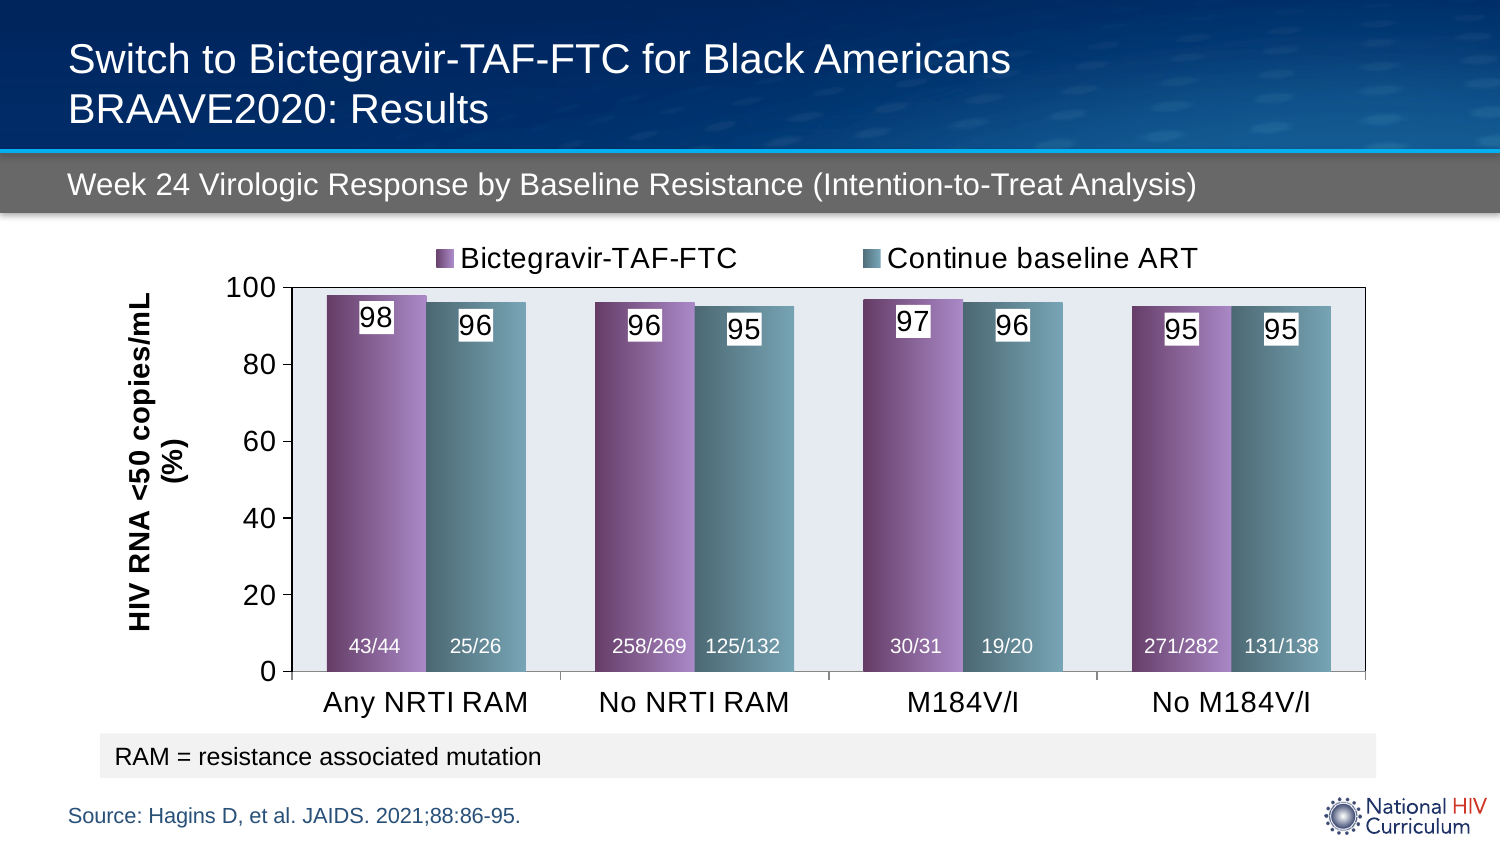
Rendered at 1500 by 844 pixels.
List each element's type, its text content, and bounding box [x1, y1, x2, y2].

chart [99, 234, 1401, 730]
text_box RAM = resistance associated mutation [99, 737, 1377, 778]
title Switch to Bictegravir-TAF-FTC for Black Americans BRAAVE2020: Results [53, 14, 1447, 149]
picture [1324, 797, 1362, 835]
picture [0, 0, 1500, 148]
list Source: Hagins D, et al. JAIDS. 2021;88:86-95. [53, 795, 1261, 835]
list Week 24 Virologic Response by Baseline Resistance (Intention-to-Treat Analysis) [52, 154, 1448, 211]
